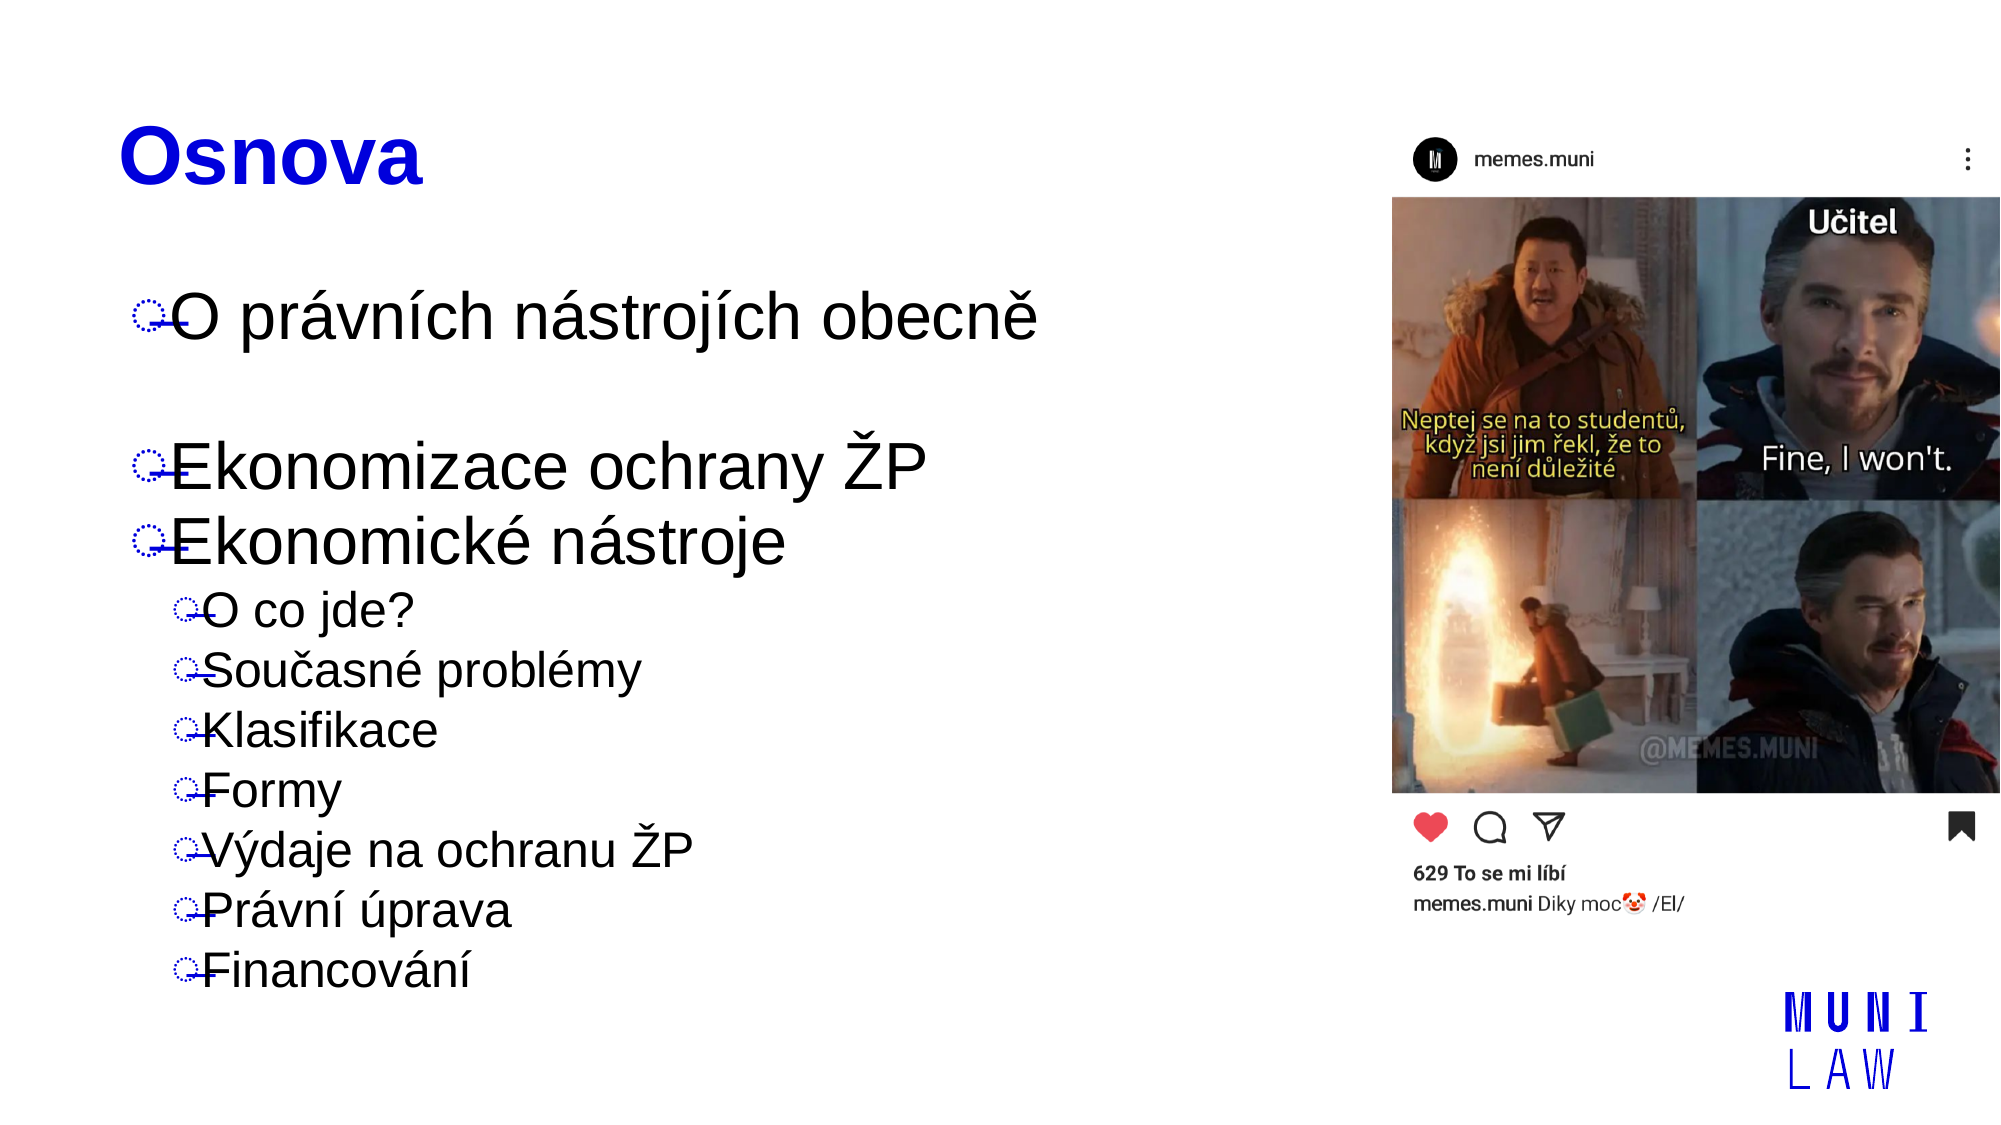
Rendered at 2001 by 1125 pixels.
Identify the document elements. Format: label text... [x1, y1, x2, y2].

list O právních nástrojích obecně Ekonomizace ochrany ŽP Ekonomické nástroje O co jde? Současné problémy Klasifikace Formy Výdaje na ochranu ŽP Právní úprava Financování [118, 277, 1883, 1007]
title Osnova [118, 118, 1390, 193]
picture [1392, 117, 2000, 930]
